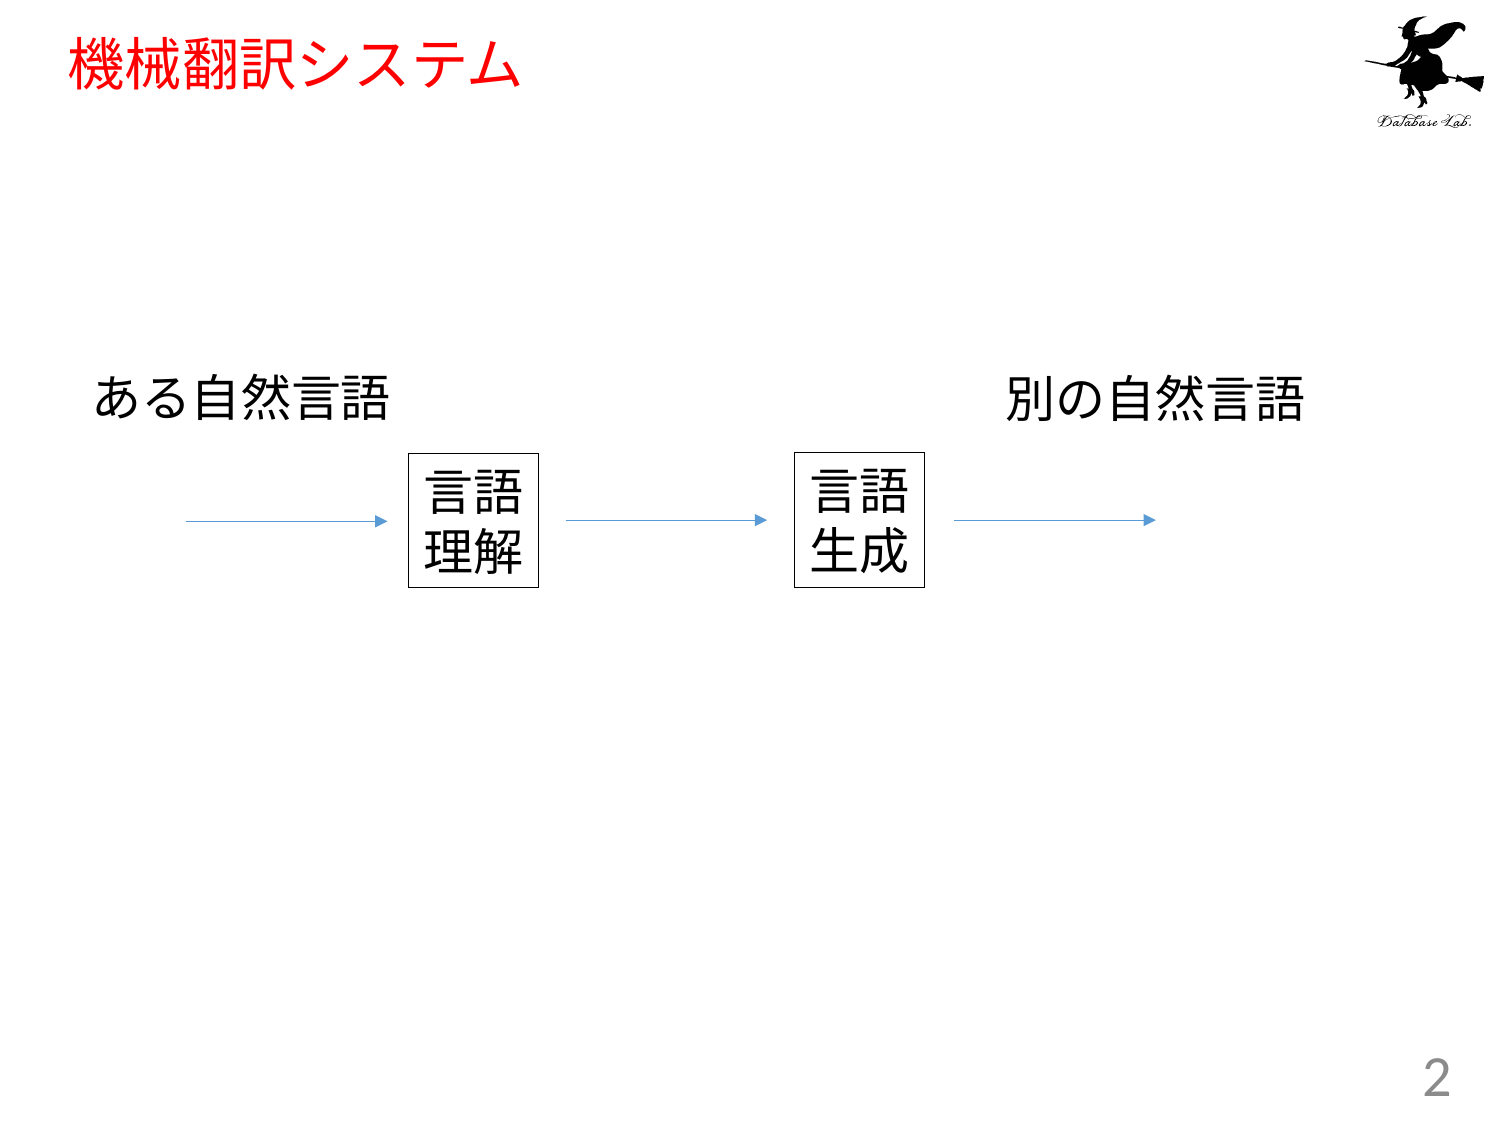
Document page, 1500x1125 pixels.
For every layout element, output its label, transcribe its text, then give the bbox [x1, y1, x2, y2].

text_box 言語 理解 [408, 453, 539, 588]
text_box 別の自然言語 [991, 360, 1321, 436]
text_box 言語 生成 [794, 452, 925, 588]
title 機械翻訳システム [52, 28, 1441, 106]
slide_number 2 [1129, 1042, 1467, 1103]
text_box ある自然言語 [76, 359, 406, 434]
picture [1362, 14, 1486, 130]
